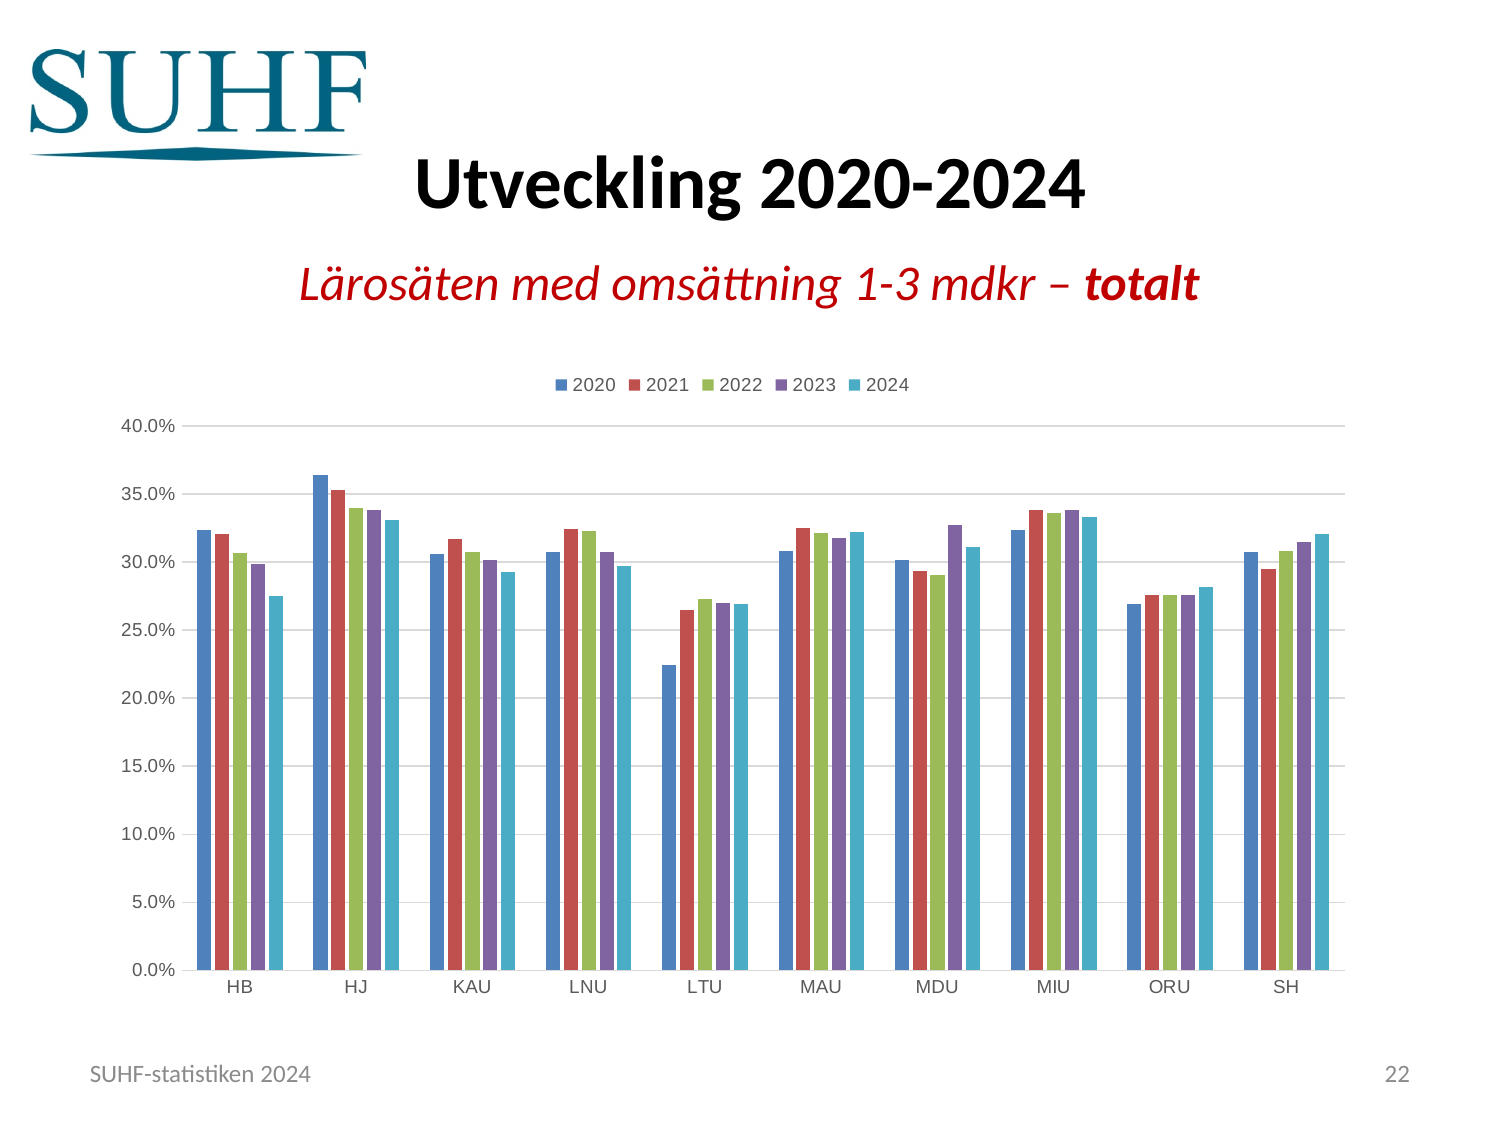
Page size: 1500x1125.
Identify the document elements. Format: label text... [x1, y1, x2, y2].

slide_number 22 [1210, 1042, 1425, 1103]
text_box Utveckling 2020-2024 [76, 113, 1425, 243]
picture [29, 49, 367, 162]
chart [95, 356, 1371, 1012]
text_box SUHF-statistiken 2024 [75, 1042, 868, 1103]
text_box Lärosäten med omsättning 1-3 mdkr – totalt [70, 243, 1429, 973]
